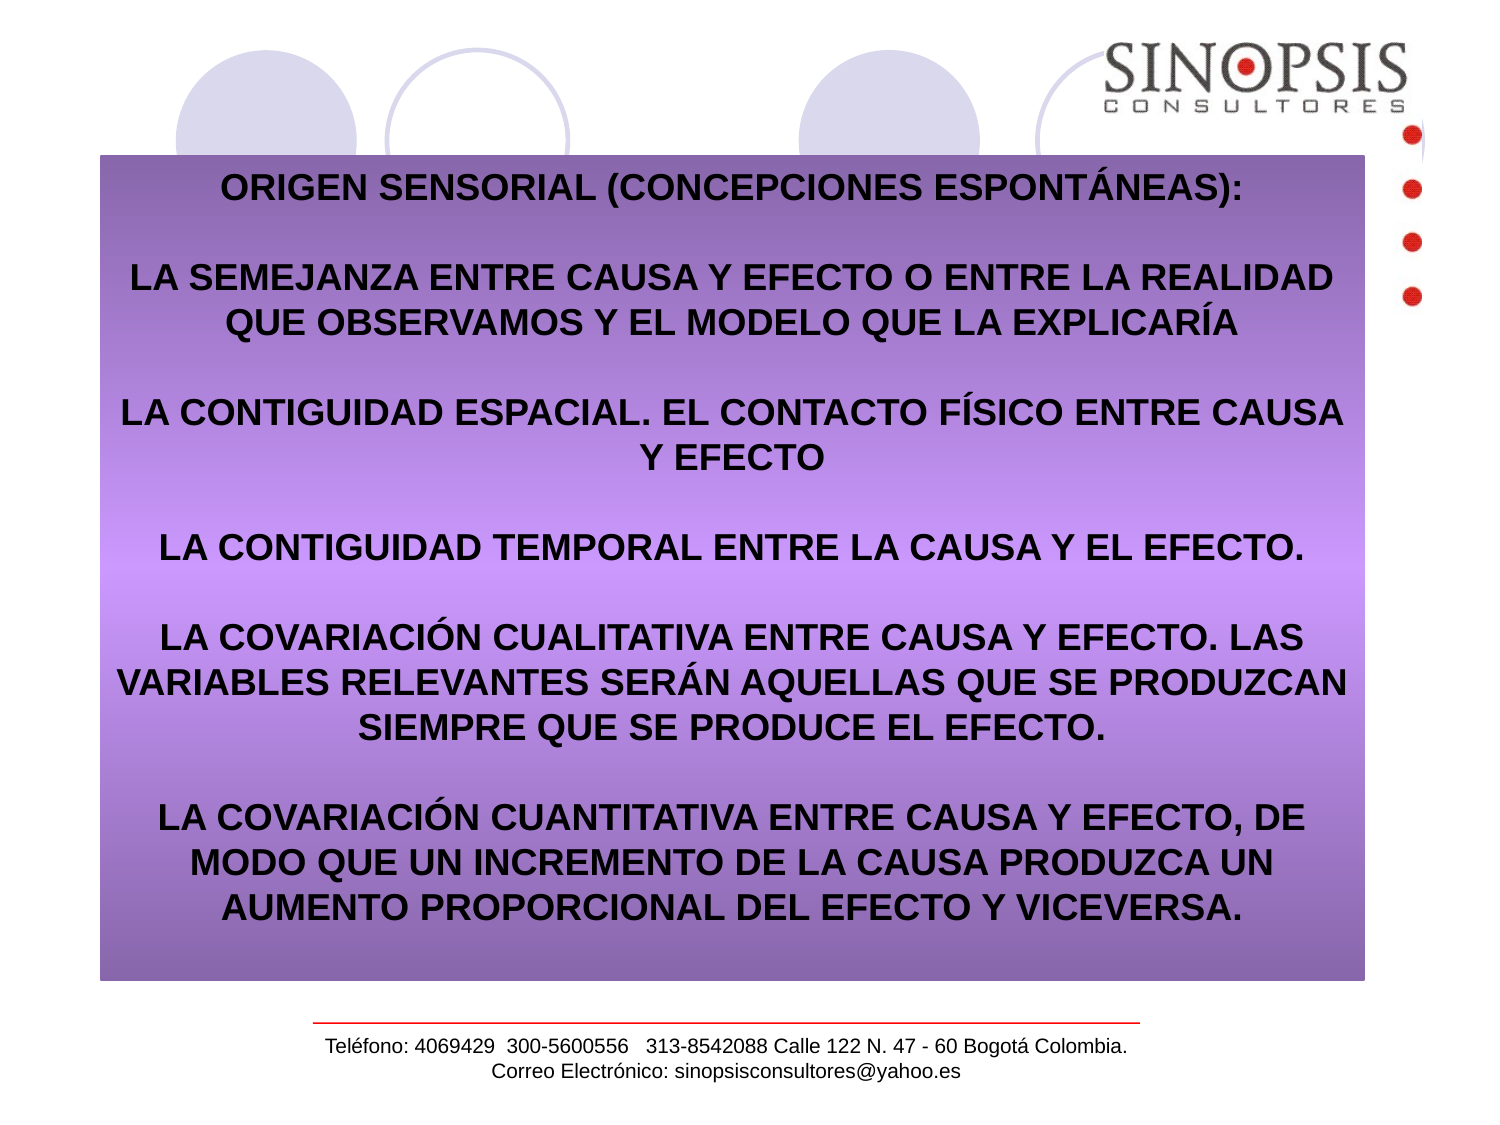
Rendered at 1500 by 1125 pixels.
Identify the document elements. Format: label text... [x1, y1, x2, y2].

footer Teléfono: 4069429 300-5600556 313-8542088 Calle 122 N. 47 - 60 Bogotá Colombia. Correo Electrónico: sinopsisconsultores@yahoo.es [229, 1024, 1223, 1101]
picture [1104, 42, 1422, 320]
text_box ORIGEN SENSORIAL (CONCEPCIONES ESPONTÁNEAS): LA SEMEJANZA ENTRE CAUSA Y EFECTO O ENTRE LA REALIDAD QUE OBSERVAMOS Y EL MODELO QUE LA EXPLICARÍA LA CONTIGUIDAD ESPACIAL. EL CONTACTO FÍSICO ENTRE CAUSA Y EFECTO LA CONTIGUIDAD TEMPORAL ENTRE LA CAUSA Y EL EFECTO. LA COVARIACIÓN CUALITATIVA ENTRE CAUSA Y EFECTO. LAS VARIABLES RELEVANTES SERÁN AQUELLAS QUE SE PRODUZCAN SIEMPRE QUE SE PRODUCE EL EFECTO. LA COVARIACIÓN CUANTITATIVA ENTRE CAUSA Y EFECTO, DE MODO QUE UN INCREMENTO DE LA CAUSA PRODUZCA UN AUMENTO PROPORCIONAL DEL EFECTO Y VICEVERSA. [100, 155, 1365, 981]
